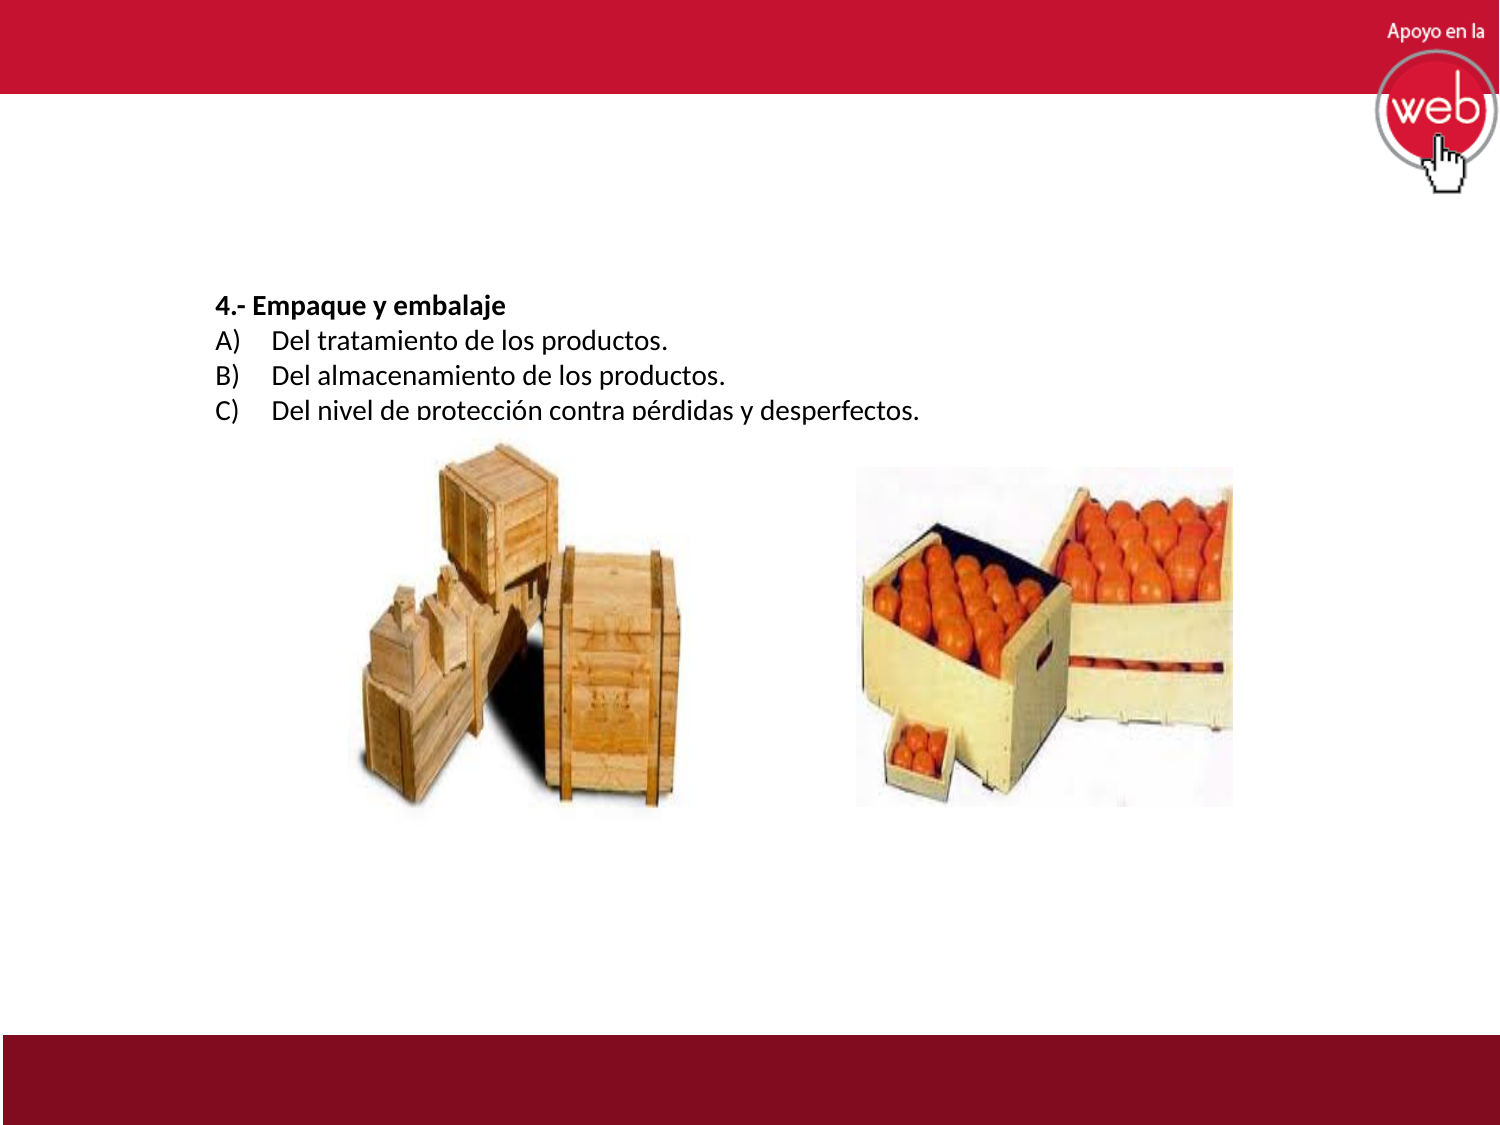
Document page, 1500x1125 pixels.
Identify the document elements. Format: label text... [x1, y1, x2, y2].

text_box 4.- Empaque y embalaje Del tratamiento de los productos. Del almacenamiento de los productos. Del nivel de protección contra pérdidas y desperfectos. [200, 278, 1465, 434]
picture [0, 0, 1500, 1125]
